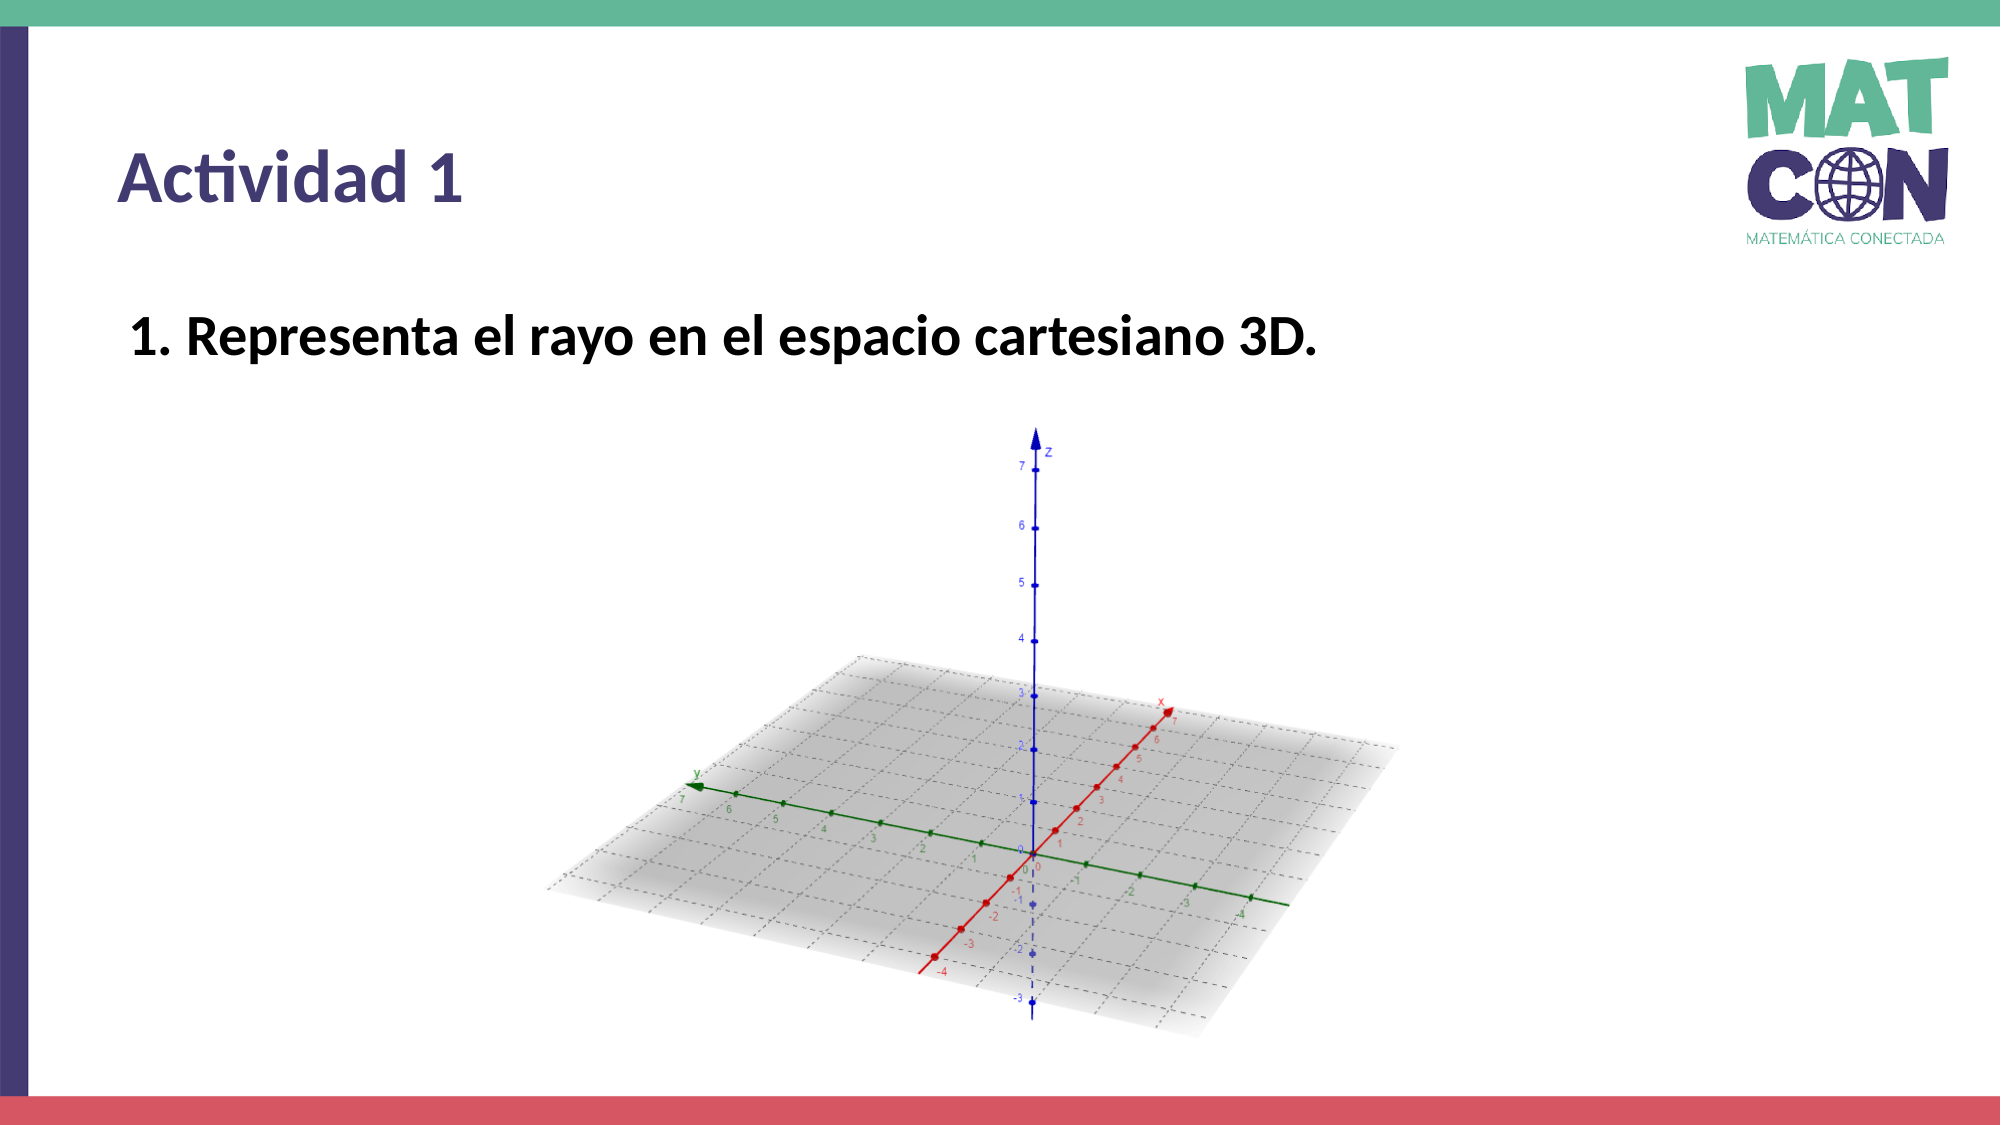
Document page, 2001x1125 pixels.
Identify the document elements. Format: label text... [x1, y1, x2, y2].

text_box Actividad 1 [102, 112, 1898, 233]
picture [0, 0, 2000, 1125]
text_box 1. Representa el rayo en el espacio cartesiano 3D. [116, 266, 1883, 398]
